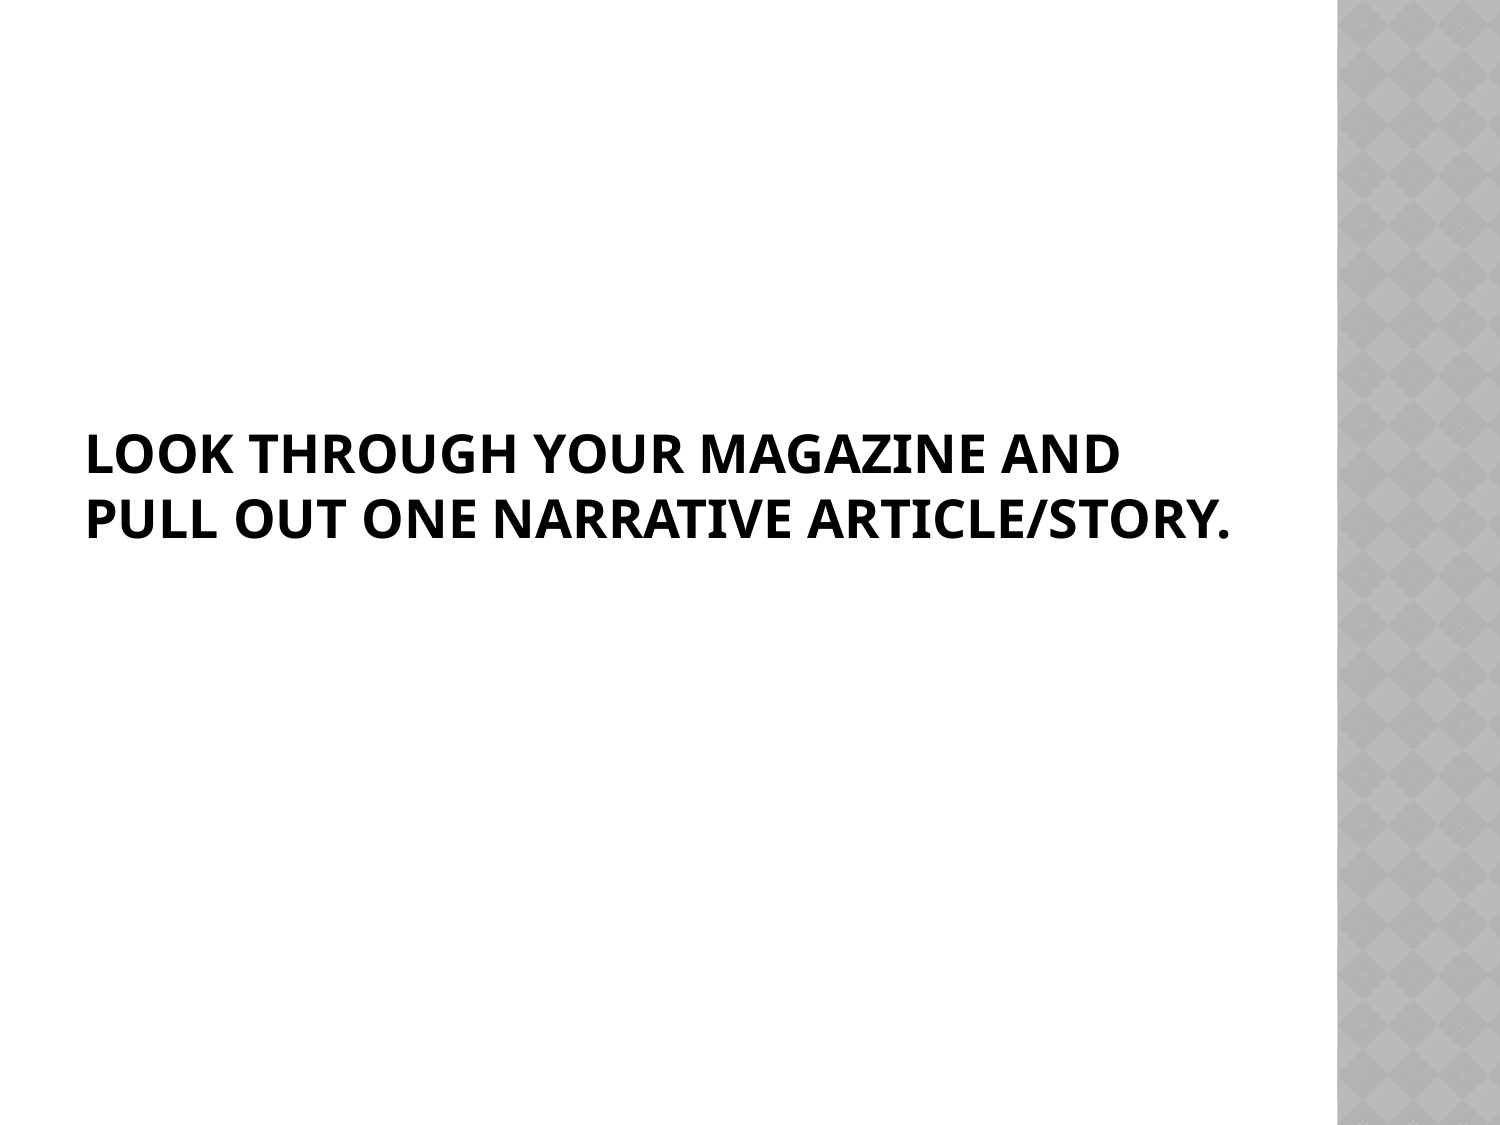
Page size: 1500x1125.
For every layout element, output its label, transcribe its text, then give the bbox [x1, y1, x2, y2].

title Look through your magazine and pull out one narrative article/story. [76, 361, 1265, 550]
